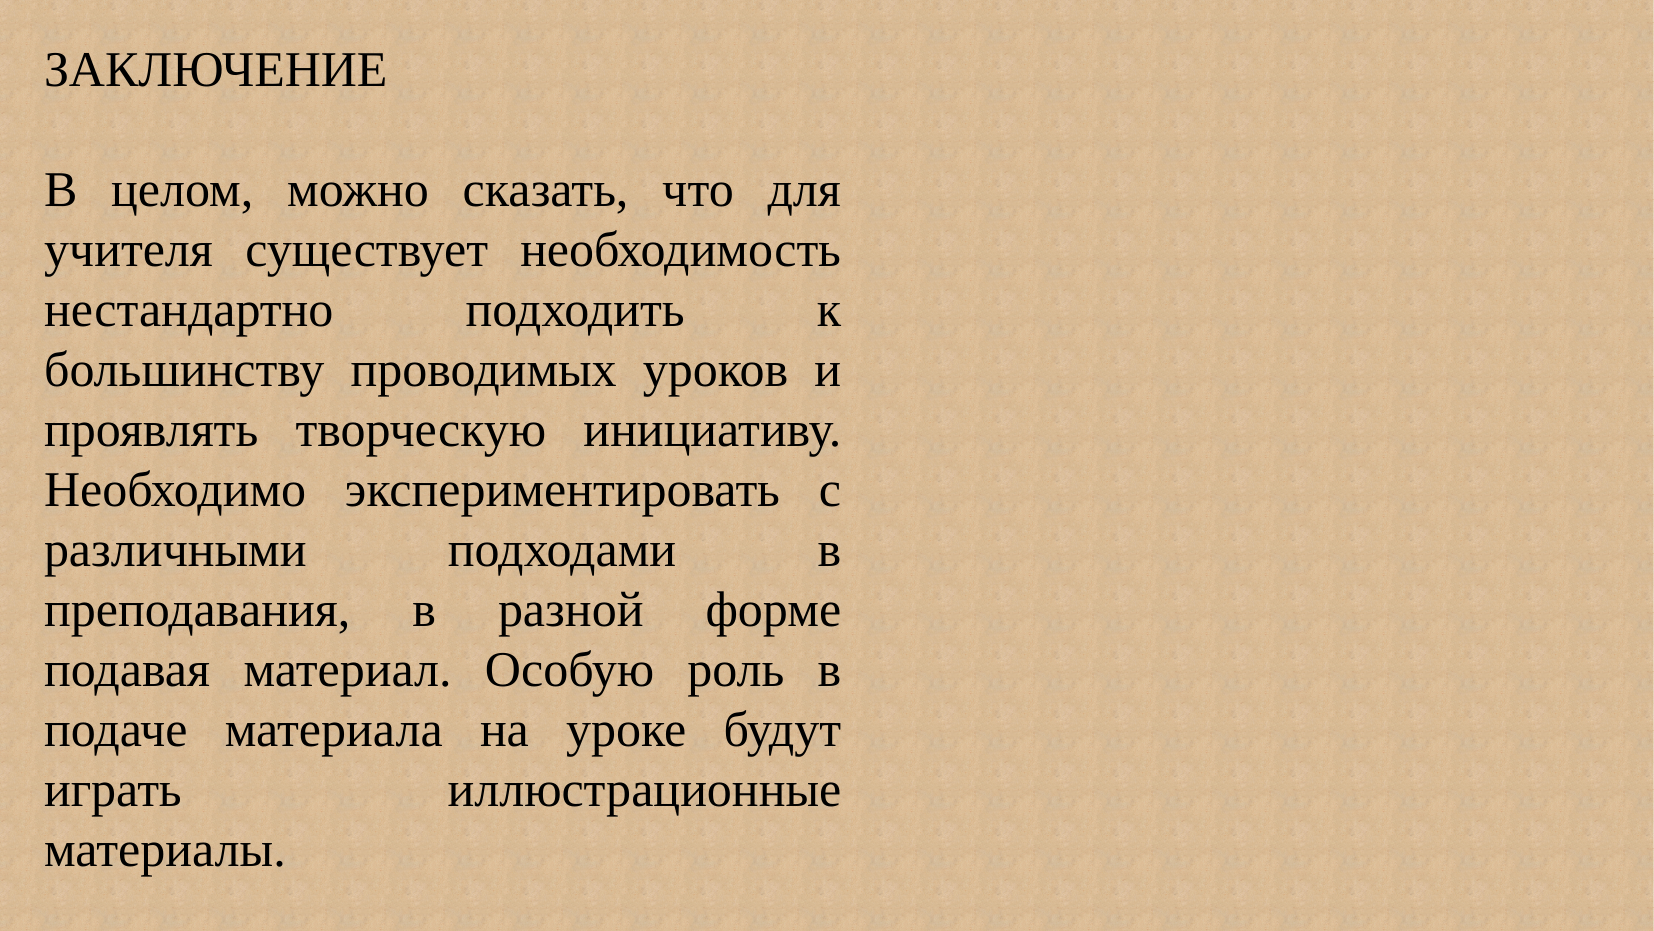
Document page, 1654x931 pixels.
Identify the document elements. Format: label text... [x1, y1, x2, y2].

text_box ЗАКЛЮЧЕНИЕ В целом, можно сказать, что для учителя существует необходимость нестандартно подходить к большинству проводимых уроков и проявлять творческую инициативу. Необходимо экспериментировать с различными подходами в преподавания, в разной форме подавая материал. Особую роль в подаче материала на уроке будут играть иллюстрационные материалы. [29, 29, 857, 916]
picture [0, 0, 1654, 931]
